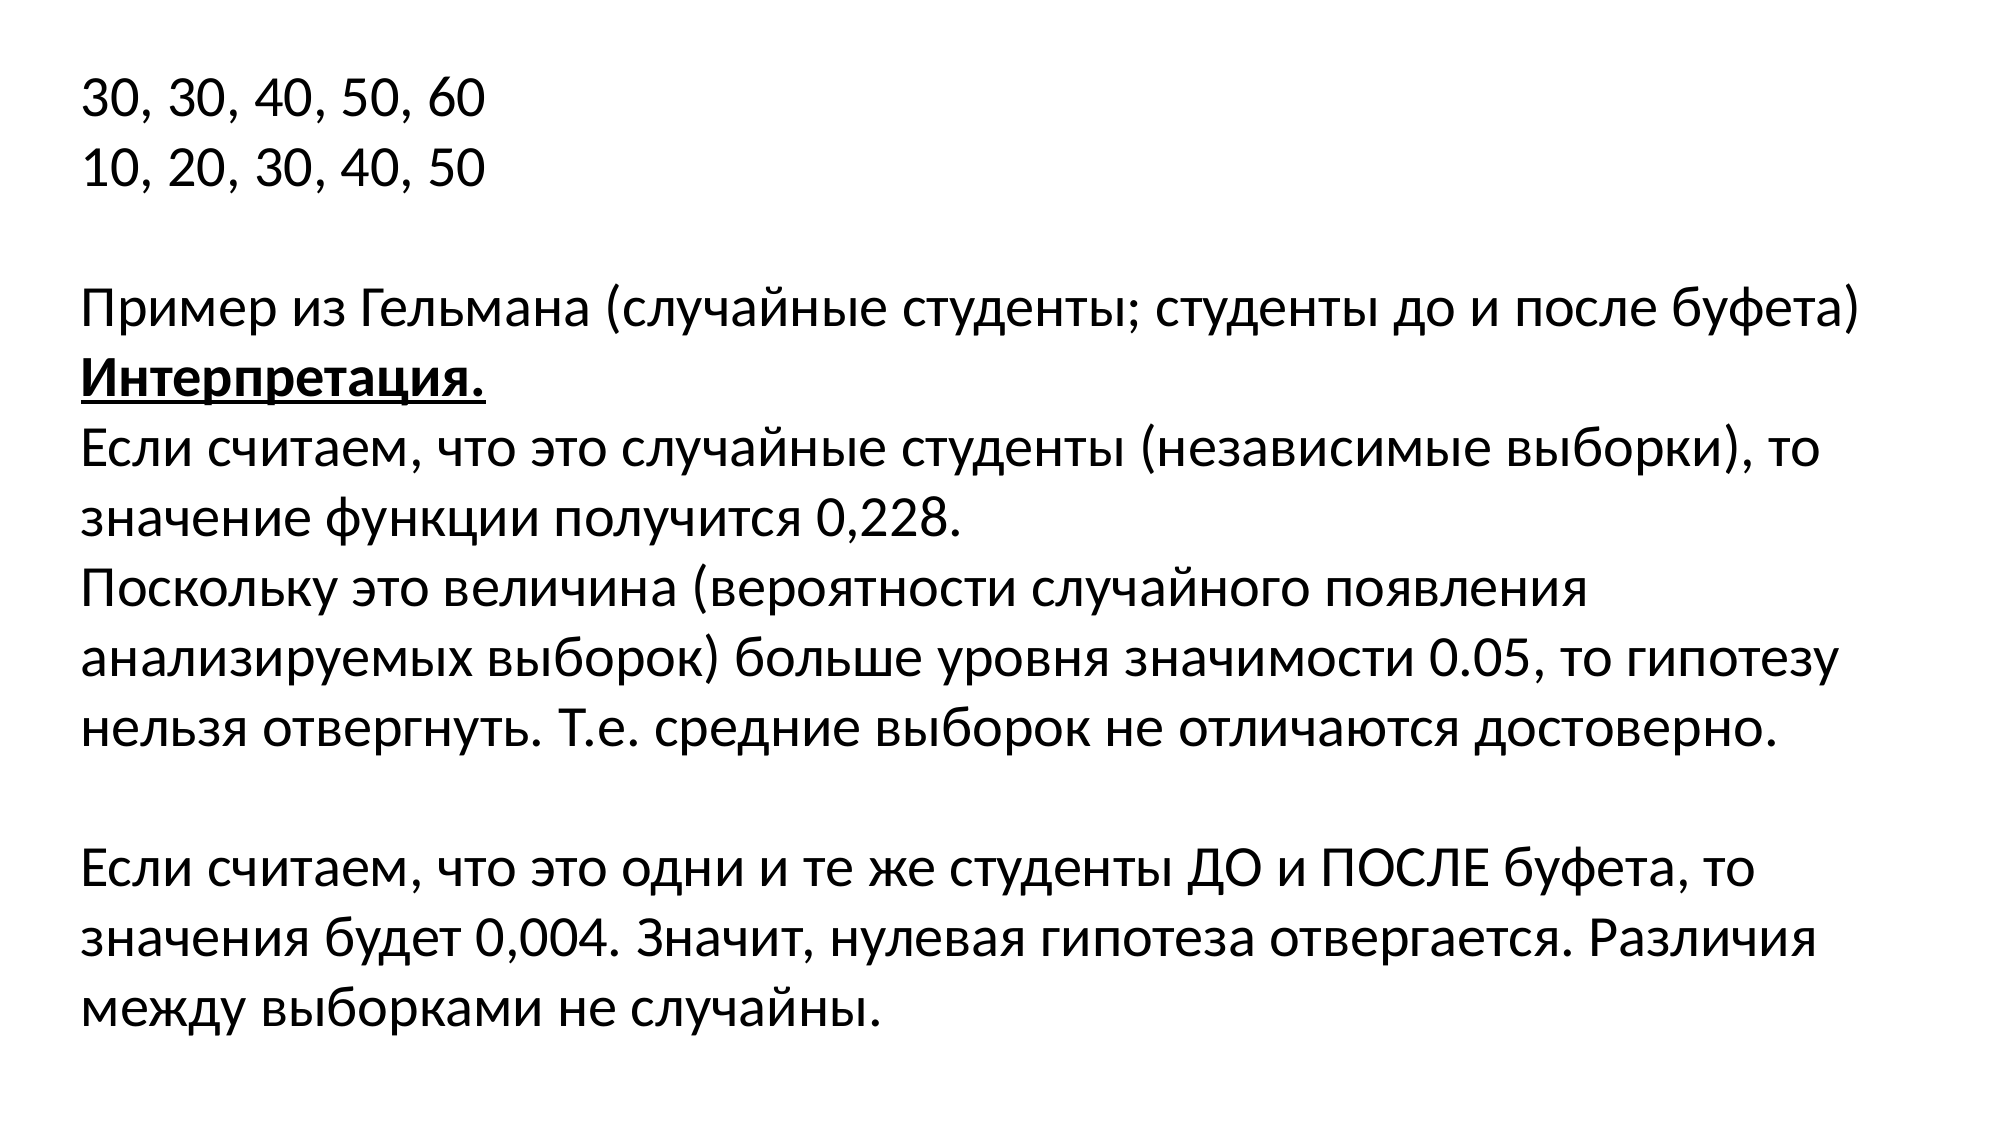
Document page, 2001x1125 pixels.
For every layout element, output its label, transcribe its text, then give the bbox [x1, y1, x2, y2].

text_box 30, 30, 40, 50, 60 10, 20, 30, 40, 50 Пример из Гельмана (случайные студенты; студенты до и после буфета) Интерпретация. Если считаем, что это случайные студенты (независимые выборки), то значение функции получится 0,228. Поскольку это величина (вероятности случайного появления анализируемых выборок) больше уровня значимости 0.05, то гипотезу нельзя отвергнуть. Т.е. средние выборок не отличаются достоверно. Если считаем, что это одни и те же студенты ДО и ПОСЛЕ буфета, то значения будет 0,004. Значит, нулевая гипотеза отвергается. Различия между выборками не случайны. [66, 50, 1949, 1046]
